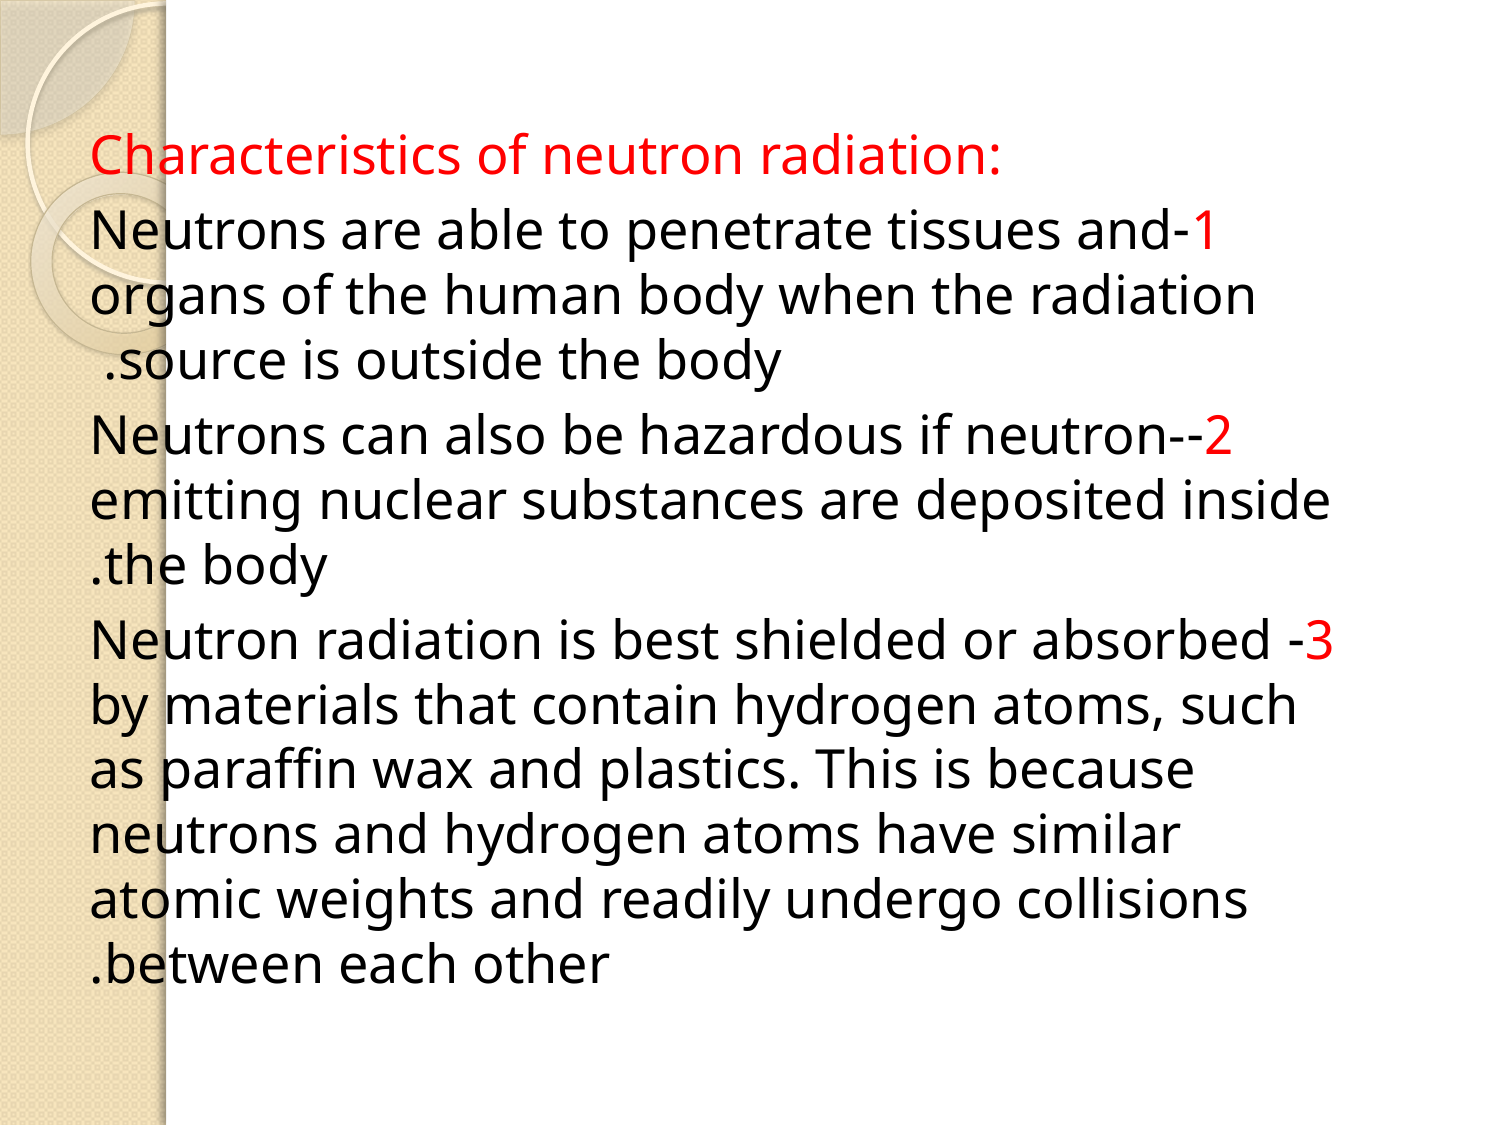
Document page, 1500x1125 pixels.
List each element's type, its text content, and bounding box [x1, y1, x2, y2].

list :Characteristics of neutron radiation 1-Neutrons are able to penetrate tissues and organs of the human body when the radiation source is outside the body. 2-Neutrons can also be hazardous if neutron-emitting nuclear substances are deposited inside the body. 3- Neutron radiation is best shielded or absorbed by materials that contain hydrogen atoms, such as paraffin wax and plastics. This is because neutrons and hydrogen atoms have similar atomic weights and readily undergo collisions between each other. [75, 113, 1425, 1005]
